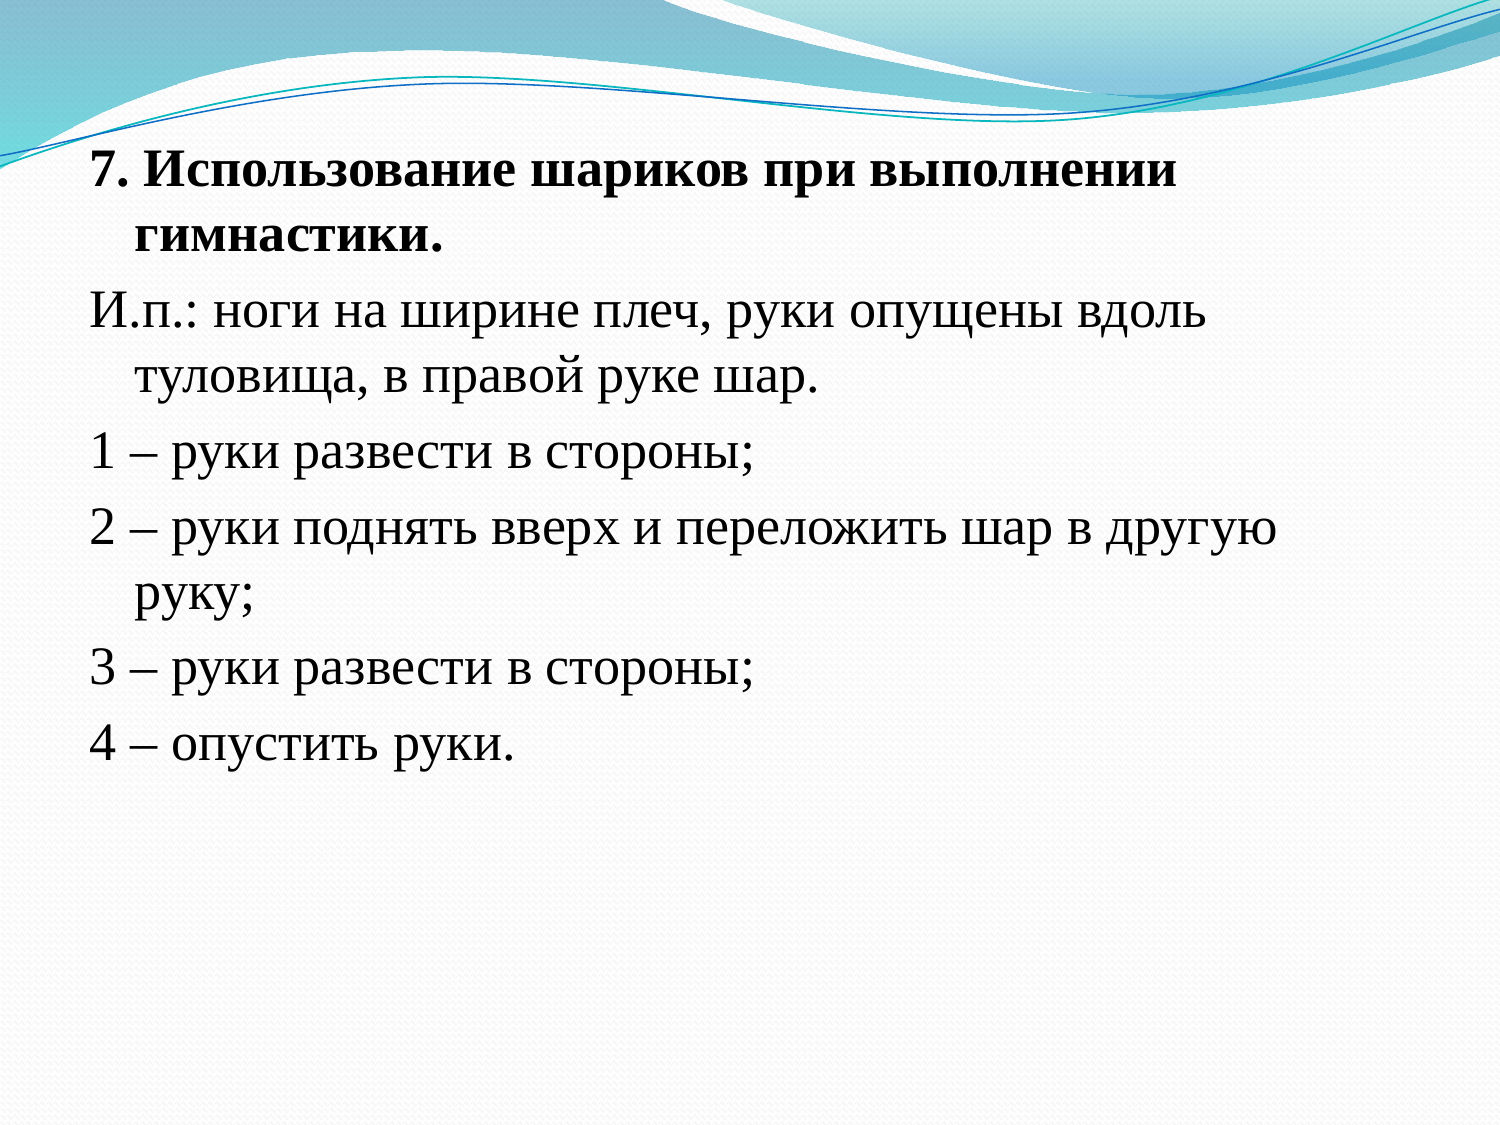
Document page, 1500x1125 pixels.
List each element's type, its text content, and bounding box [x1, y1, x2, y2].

list 7. Использование шариков при выполнении гимнастики. И.п.: ноги на ширине плеч, руки опущены вдоль туловища, в правой руке шар. 1 – руки развести в стороны; 2 – руки поднять вверх и переложить шар в другую руку; 3 – руки развести в стороны; 4 – опустить руки. [75, 125, 1425, 1005]
